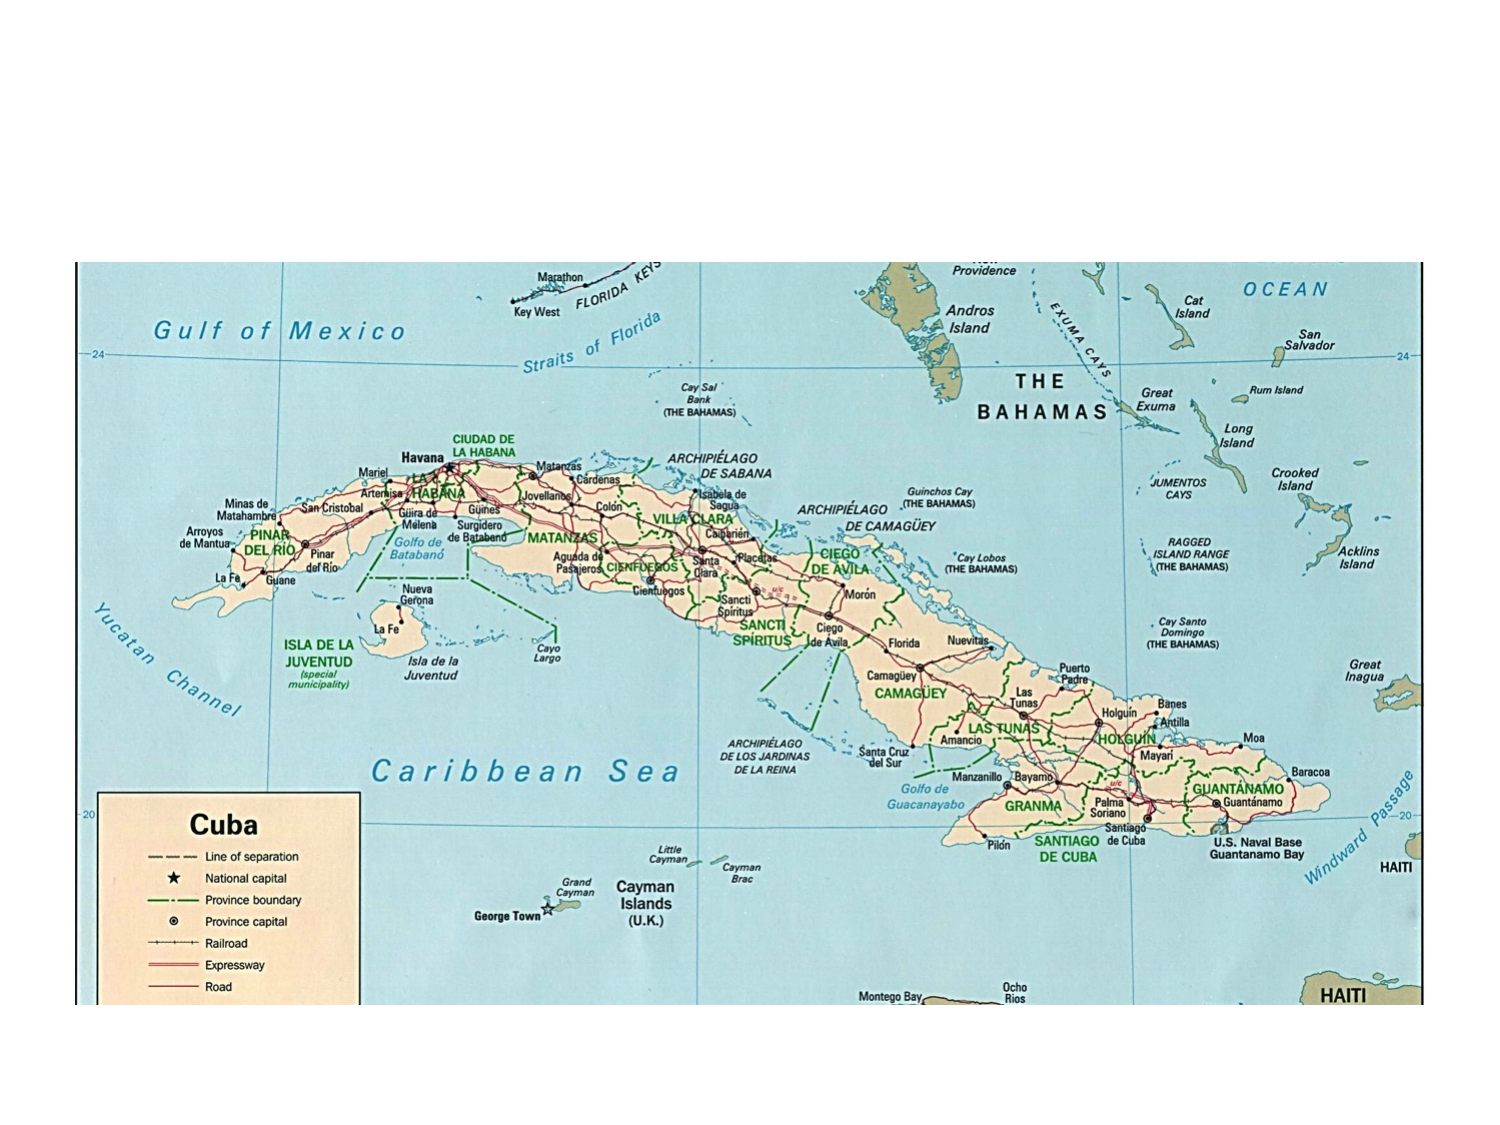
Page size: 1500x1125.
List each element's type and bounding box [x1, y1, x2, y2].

list [74, 262, 1426, 1006]
